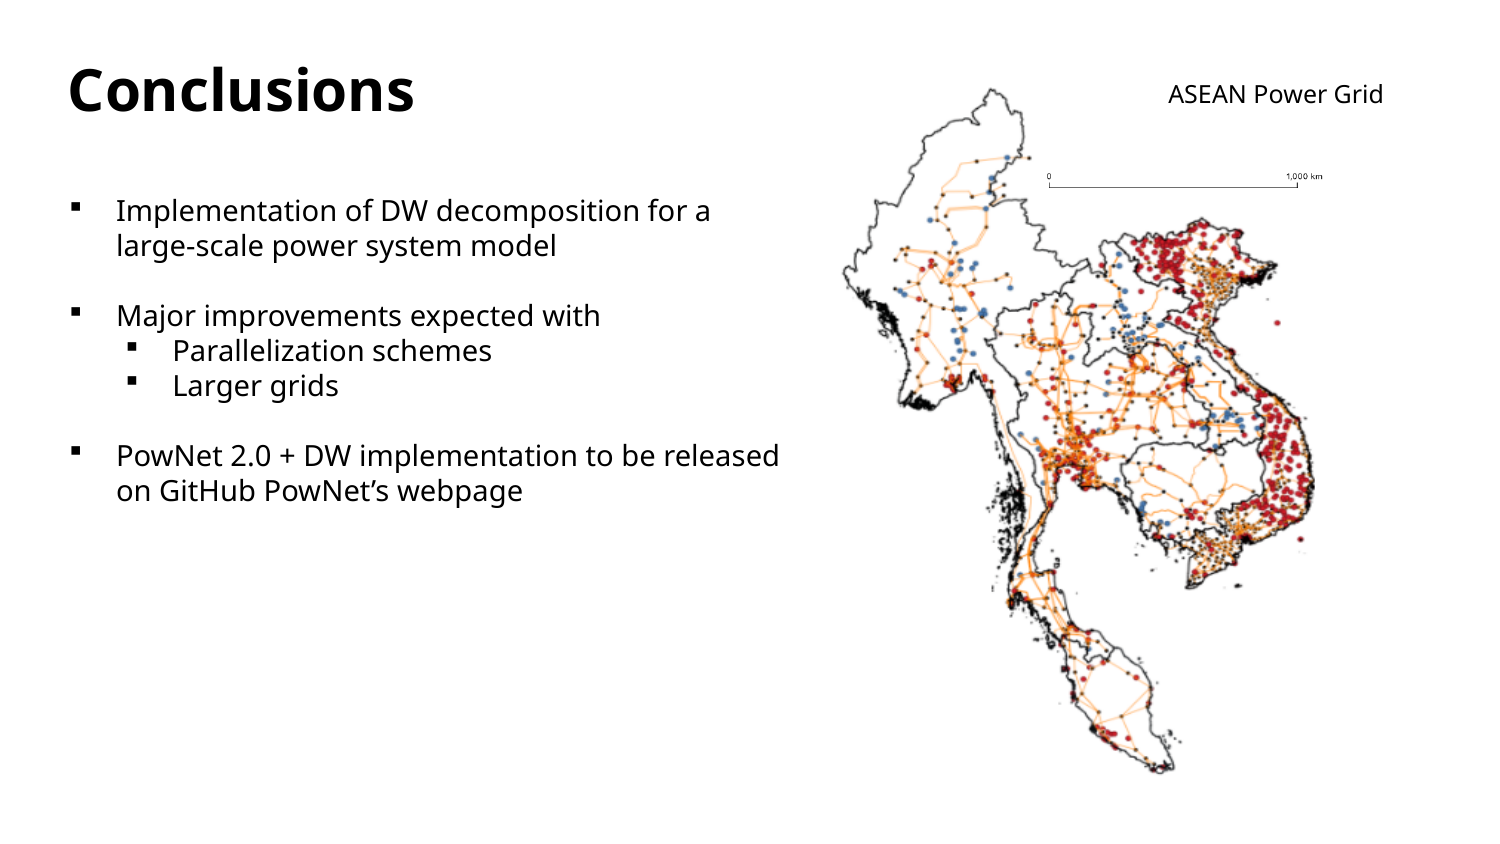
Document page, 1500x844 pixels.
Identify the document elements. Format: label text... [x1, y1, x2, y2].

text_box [811, 74, 1327, 785]
text_box ASEAN Power Grid [1145, 71, 1407, 116]
text_box Implementation of DW decomposition for a large-scale power system model Major improvements expected with Parallelization schemes Larger grids PowNet 2.0 + DW implementation to be released on GitHub PowNet’s webpage [53, 185, 800, 550]
text_box Conclusions [53, 45, 1339, 130]
